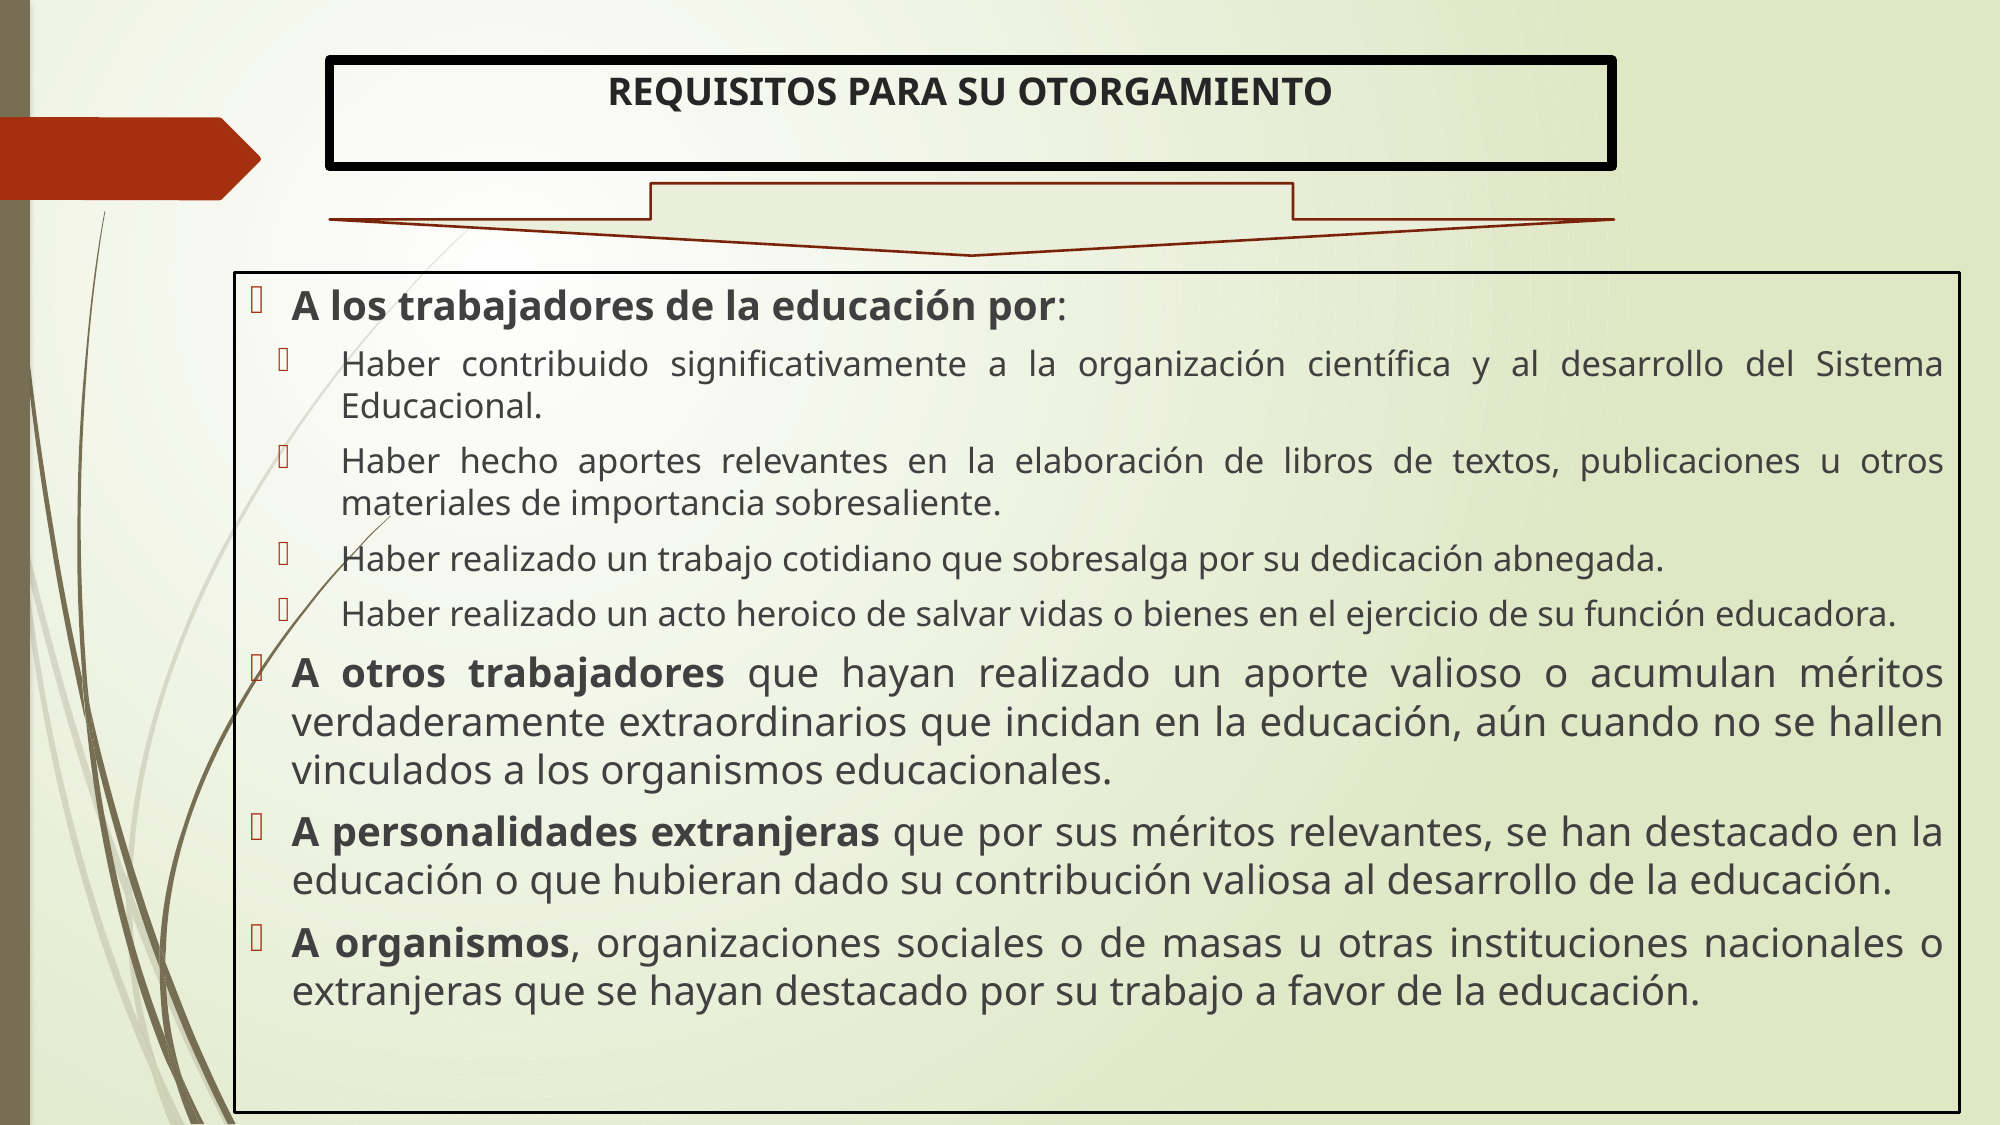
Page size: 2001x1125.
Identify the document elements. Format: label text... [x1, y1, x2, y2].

title REQUISITOS PARA SU OTORGAMIENTO [329, 59, 1612, 167]
text_box [328, 181, 1616, 257]
list A los trabajadores de la educación por: Haber contribuido significativamente a la organización científica y al desarrollo del Sistema Educacional. Haber hecho aportes relevantes en la elaboración de libros de textos, publicaciones u otros materiales de importancia sobresaliente. Haber realizado un trabajo cotidiano que sobresalga por su dedicación abnegada. Haber realizado un acto heroico de salvar vidas o bienes en el ejercicio de su función educadora. A otros trabajadores que hayan realizado un aporte valioso o acumulan méritos verdaderamente extraordinarios que incidan en la educación, aún cuando no se hallen vinculados a los organismos educacionales. A personalidades extranjeras que por sus méritos relevantes, se han destacado en la educación o que hubieran dado su contribución valiosa al desarrollo de la educación. A organismos, organizaciones sociales o de masas u otras instituciones nacionales o extranjeras que se hayan destacado por su trabajo a favor de la educación. [234, 272, 1960, 1113]
